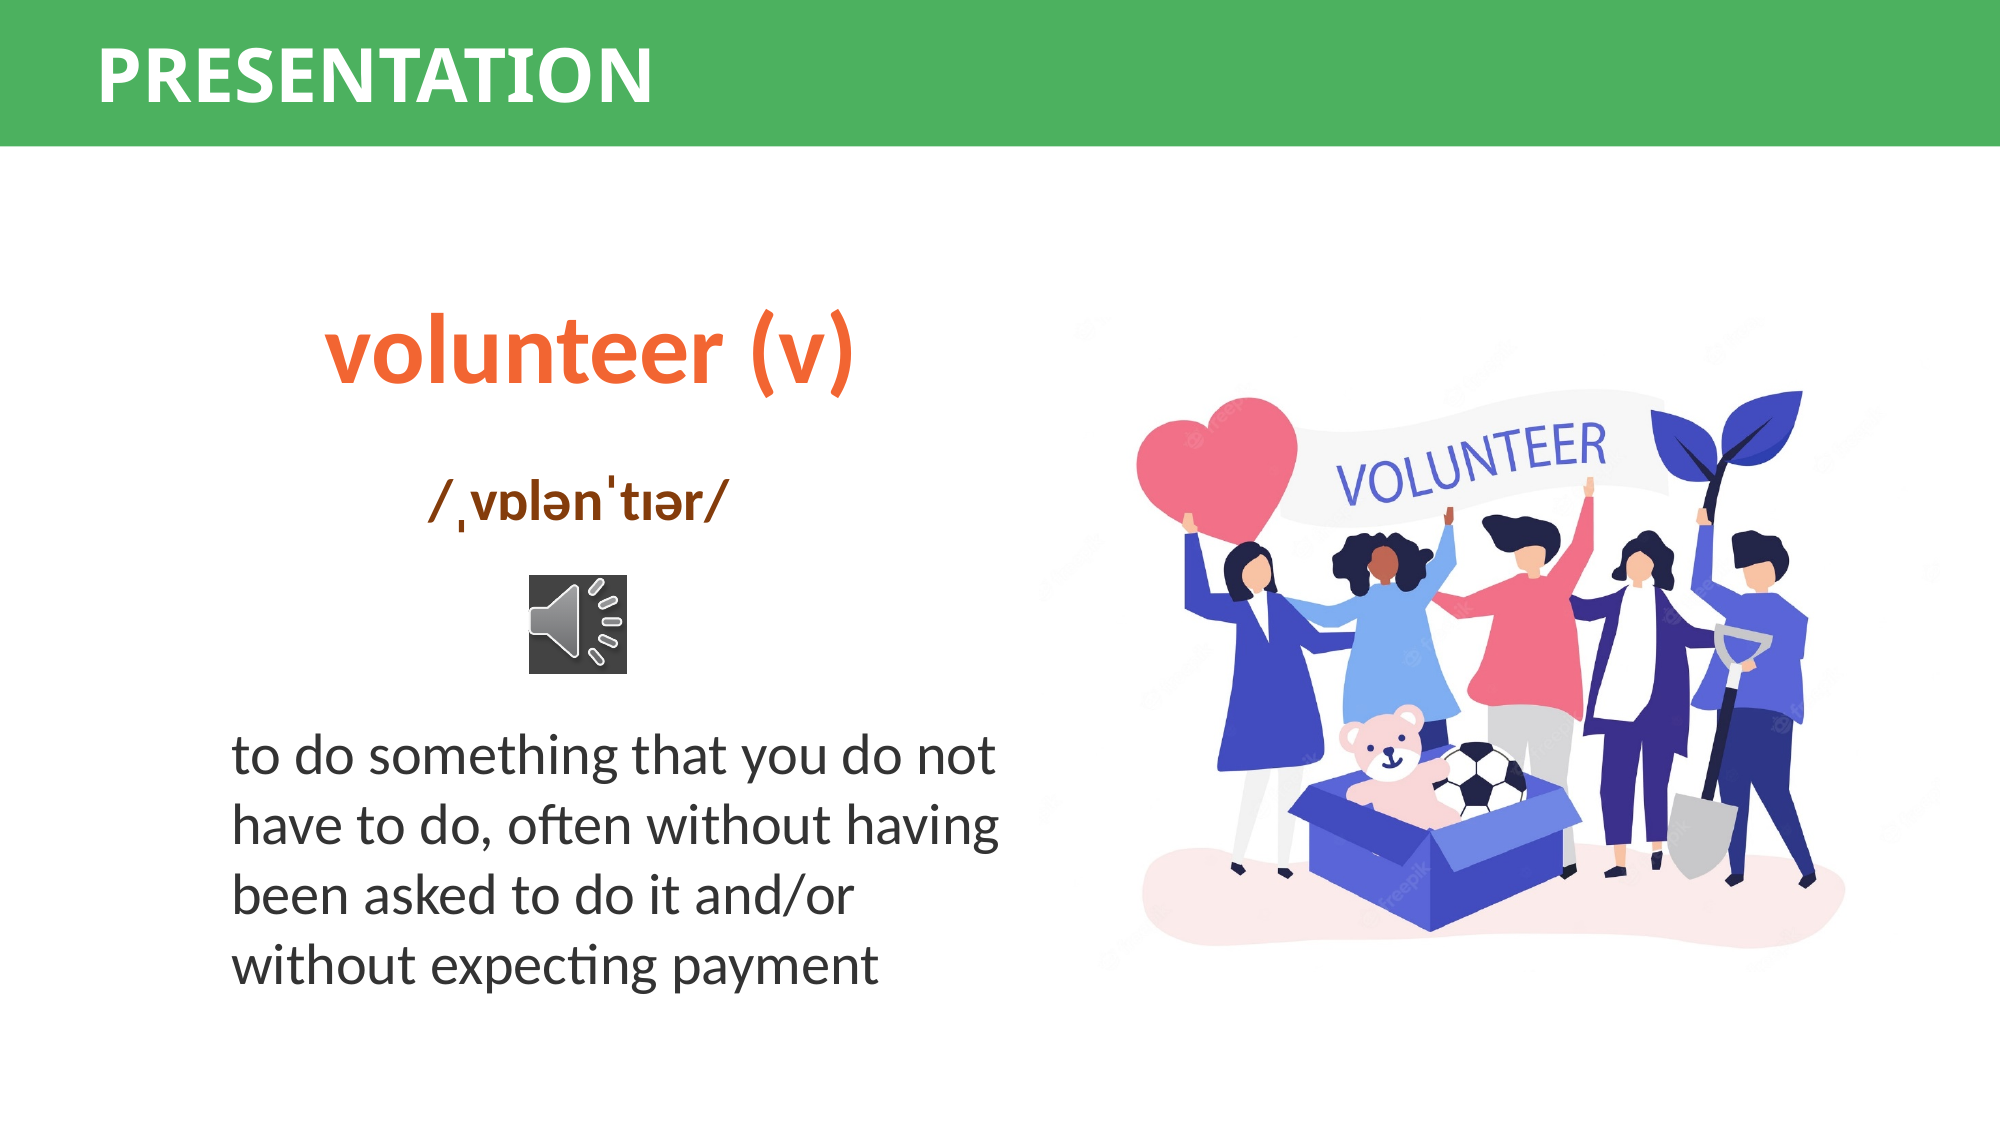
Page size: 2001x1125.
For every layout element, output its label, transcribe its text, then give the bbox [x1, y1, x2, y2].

text_box volunteer (v) [162, 282, 1021, 504]
text_box /ˌvɒlənˈtɪər/ [413, 454, 745, 540]
picture [1039, 317, 1940, 972]
text_box PRESENTATION [81, 20, 831, 125]
text_box [0, 0, 2000, 147]
picture [528, 574, 629, 675]
text_box to do something that you do not have to do, often without having been asked to do it and/or without expecting payment [216, 708, 1064, 1004]
